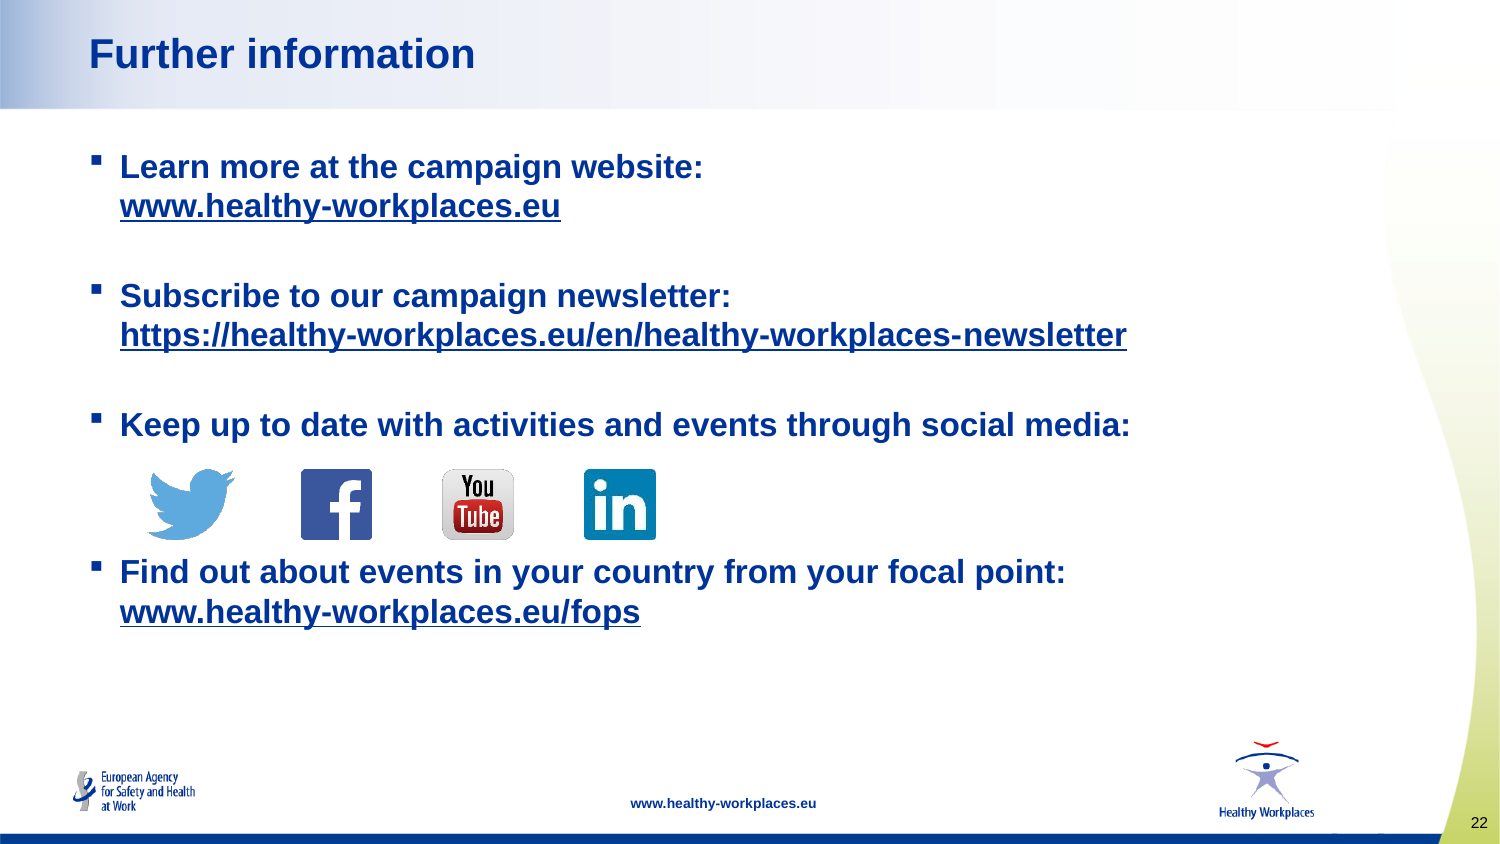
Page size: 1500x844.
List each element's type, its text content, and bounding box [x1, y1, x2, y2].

list Learn more at the campaign website: www.healthy-workplaces.eu Subscribe to our campaign newsletter: https://healthy-workplaces.eu/en/healthy-workplaces-newsletter Keep up to date with activities and events through social media: Find out about events in your country from your focal point: www.healthy-workplaces.eu/fops [73, 137, 1314, 753]
picture [0, 0, 1500, 844]
title Further information [73, 22, 1314, 83]
